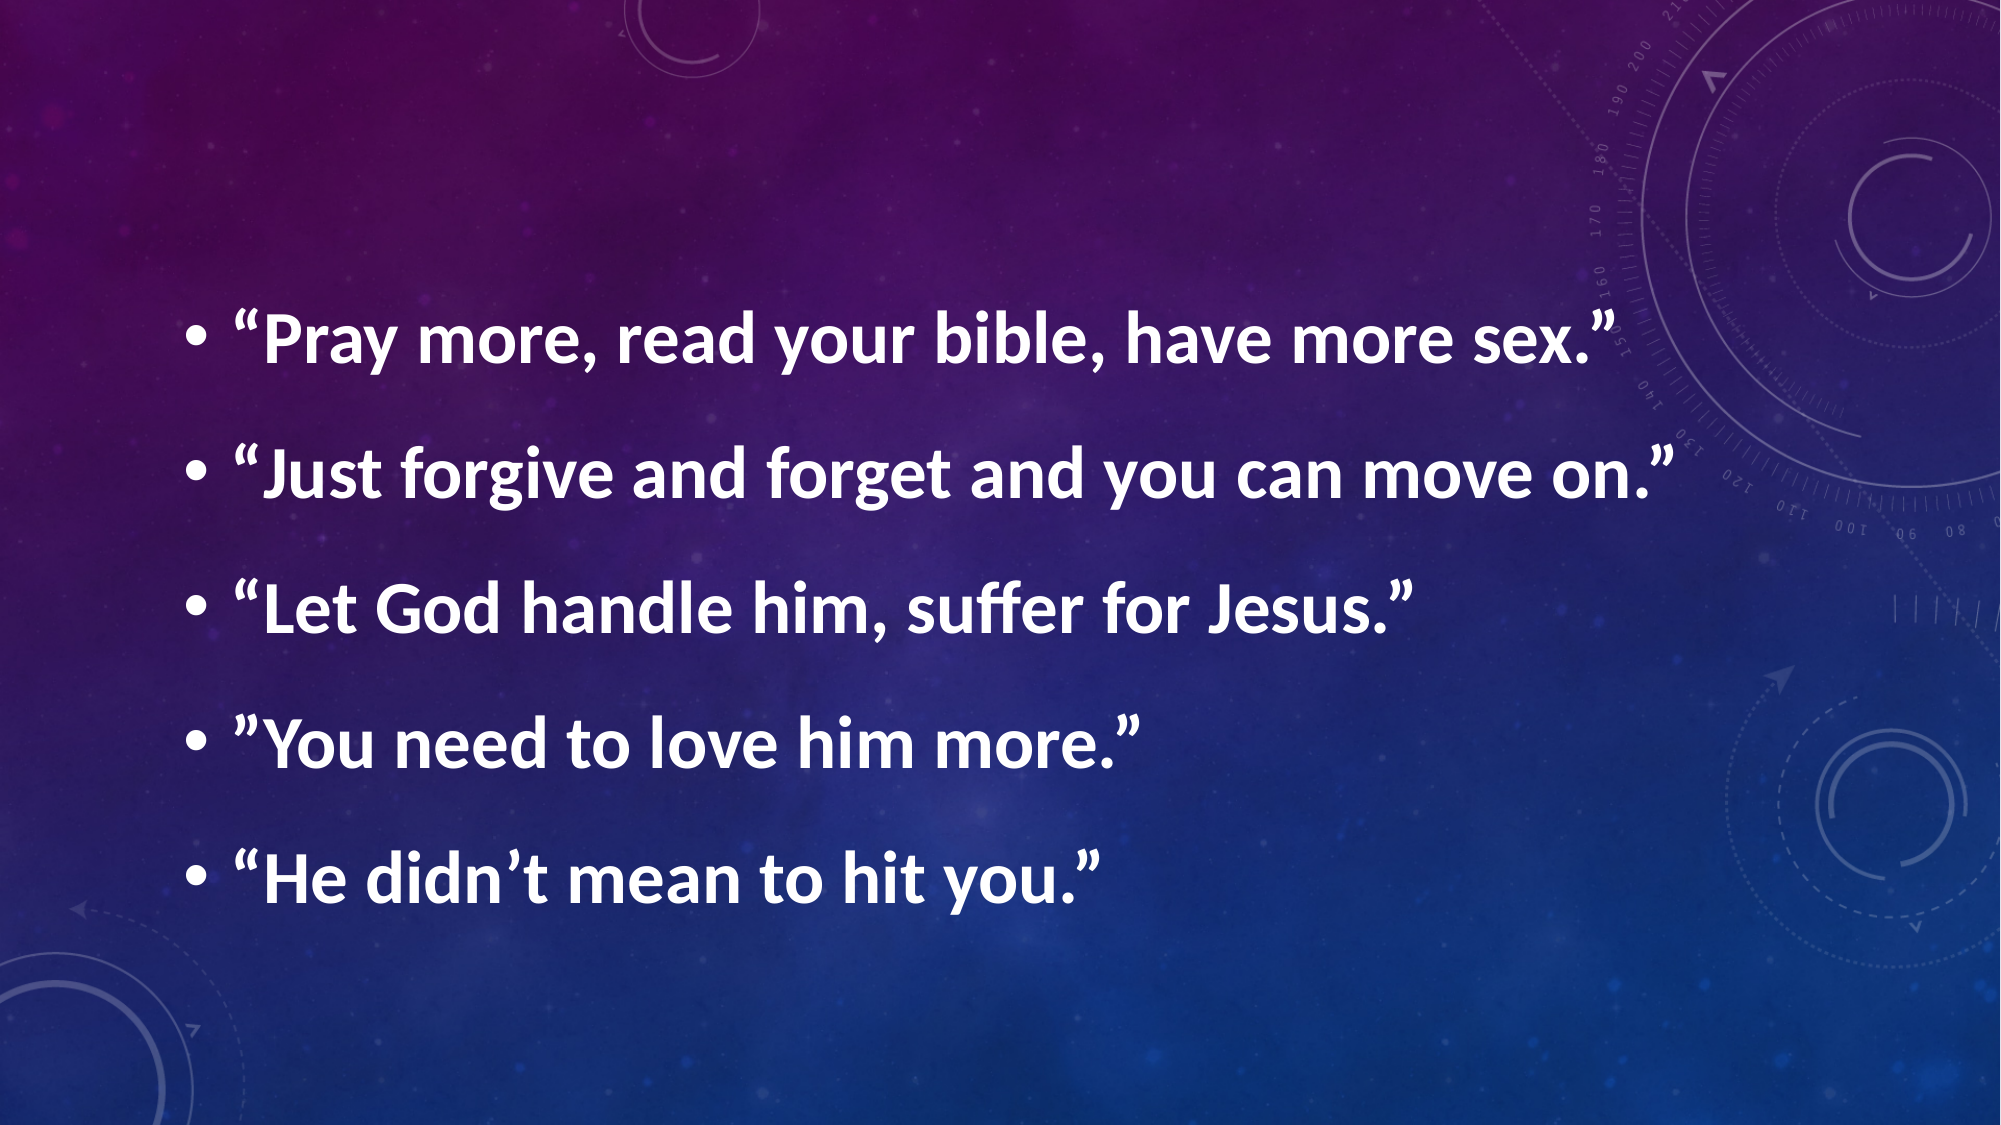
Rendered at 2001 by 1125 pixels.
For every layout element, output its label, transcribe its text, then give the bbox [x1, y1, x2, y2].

picture [0, 0, 2001, 1125]
text_box “Pray more, read your bible, have more sex.” “Just forgive and forget and you can move on.” “Let God handle him, suffer for Jesus.” ”You need to love him more.” “He didn’t mean to hit you.” [168, 236, 1908, 1125]
